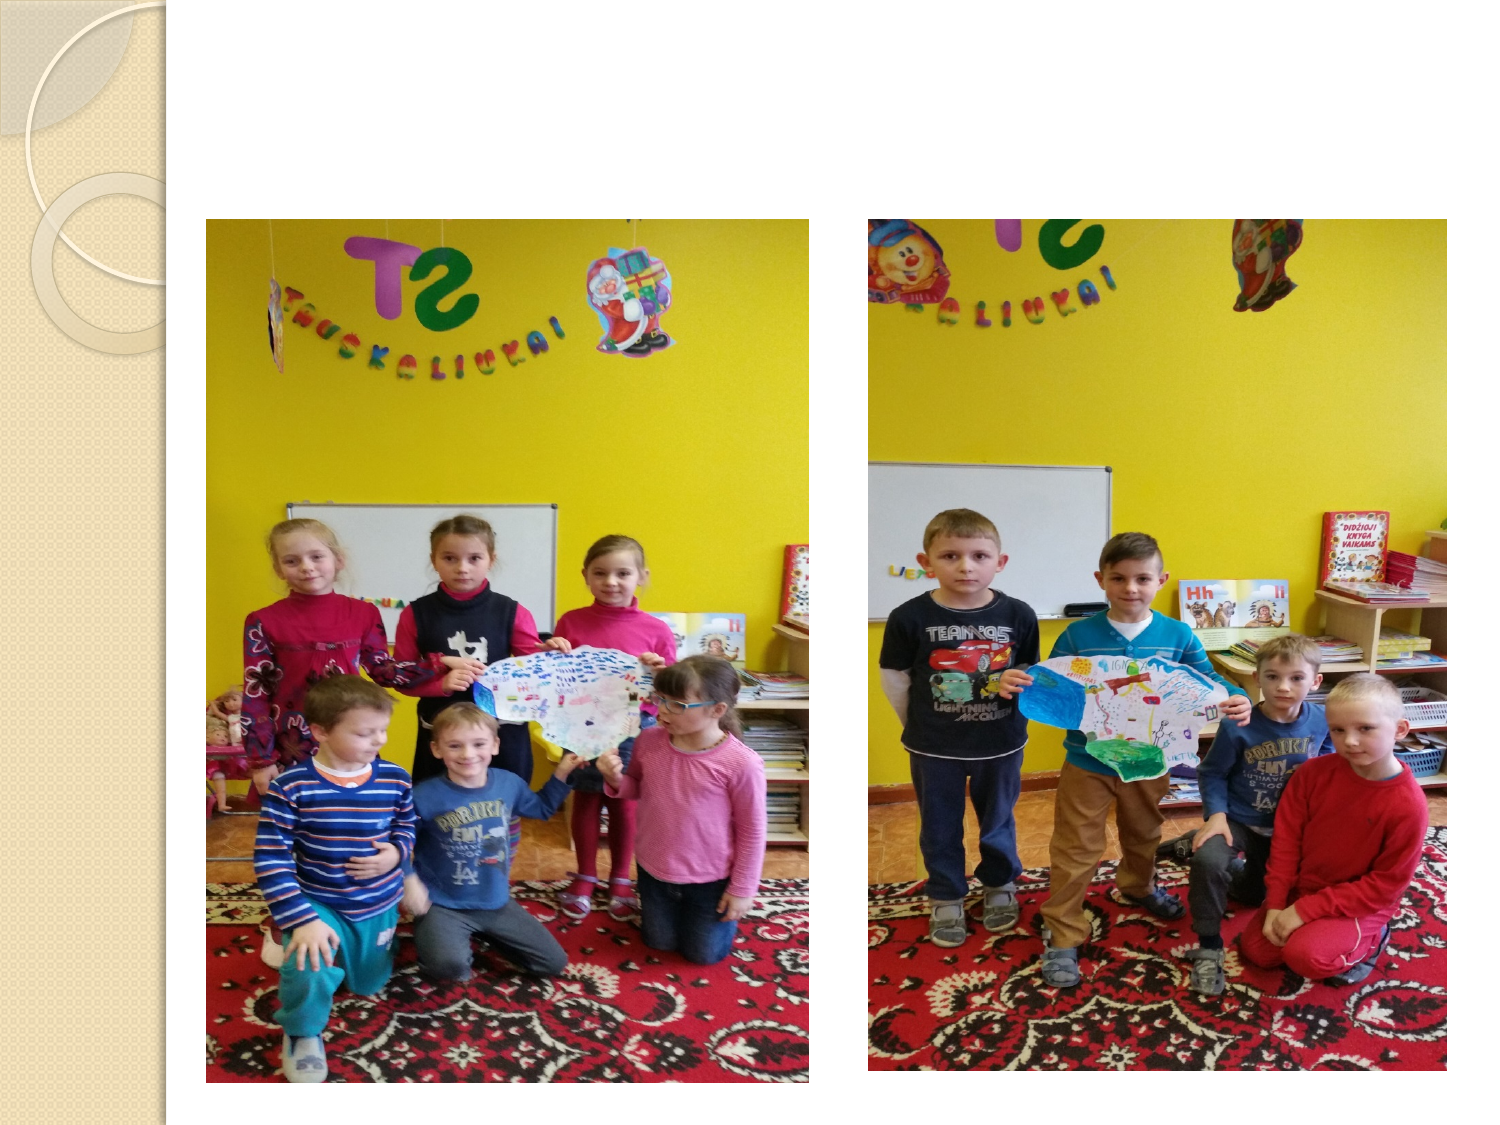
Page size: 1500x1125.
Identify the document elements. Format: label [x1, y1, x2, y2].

list [867, 219, 1448, 1071]
list [206, 219, 810, 1083]
